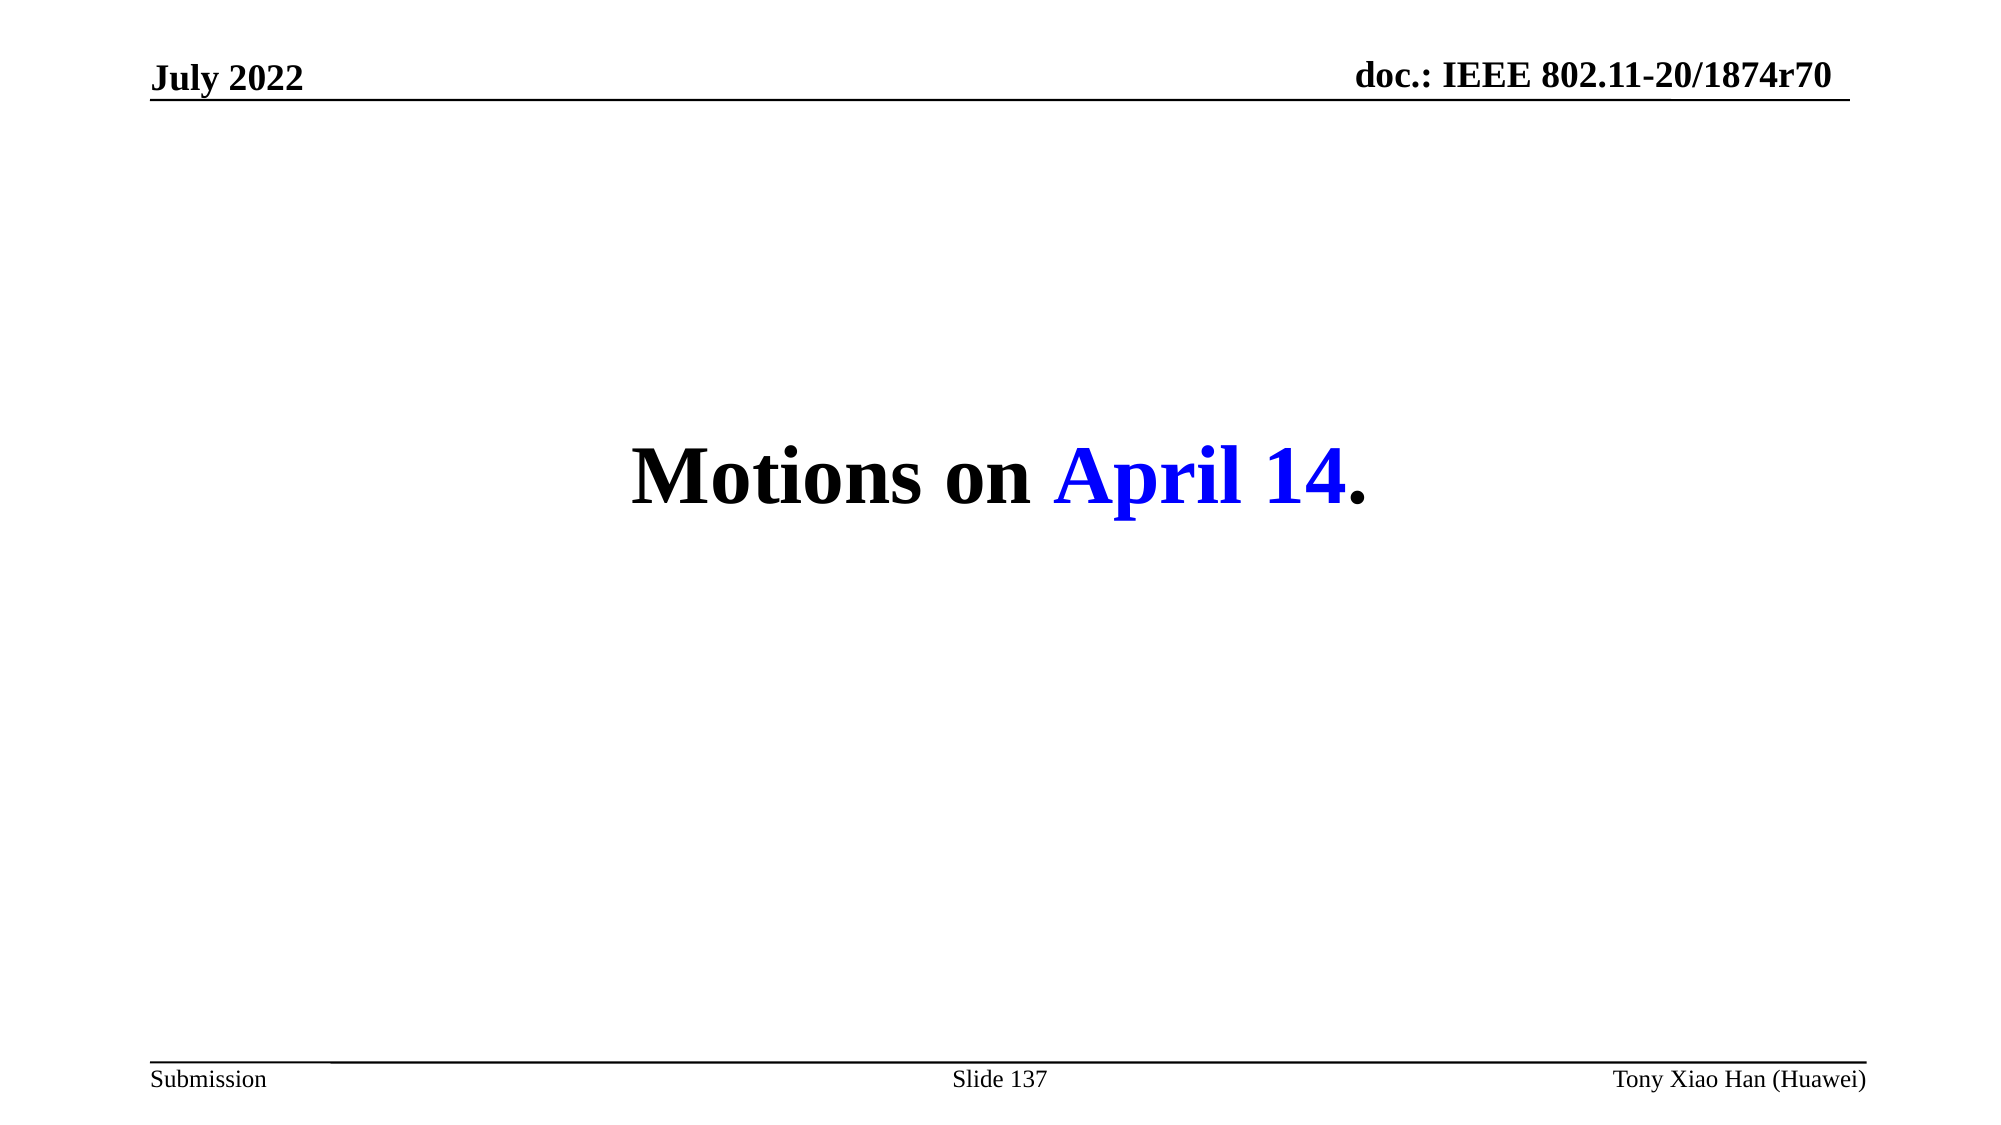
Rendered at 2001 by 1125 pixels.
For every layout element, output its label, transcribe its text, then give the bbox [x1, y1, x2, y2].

text_box Motions on April 14. [331, 412, 1669, 950]
